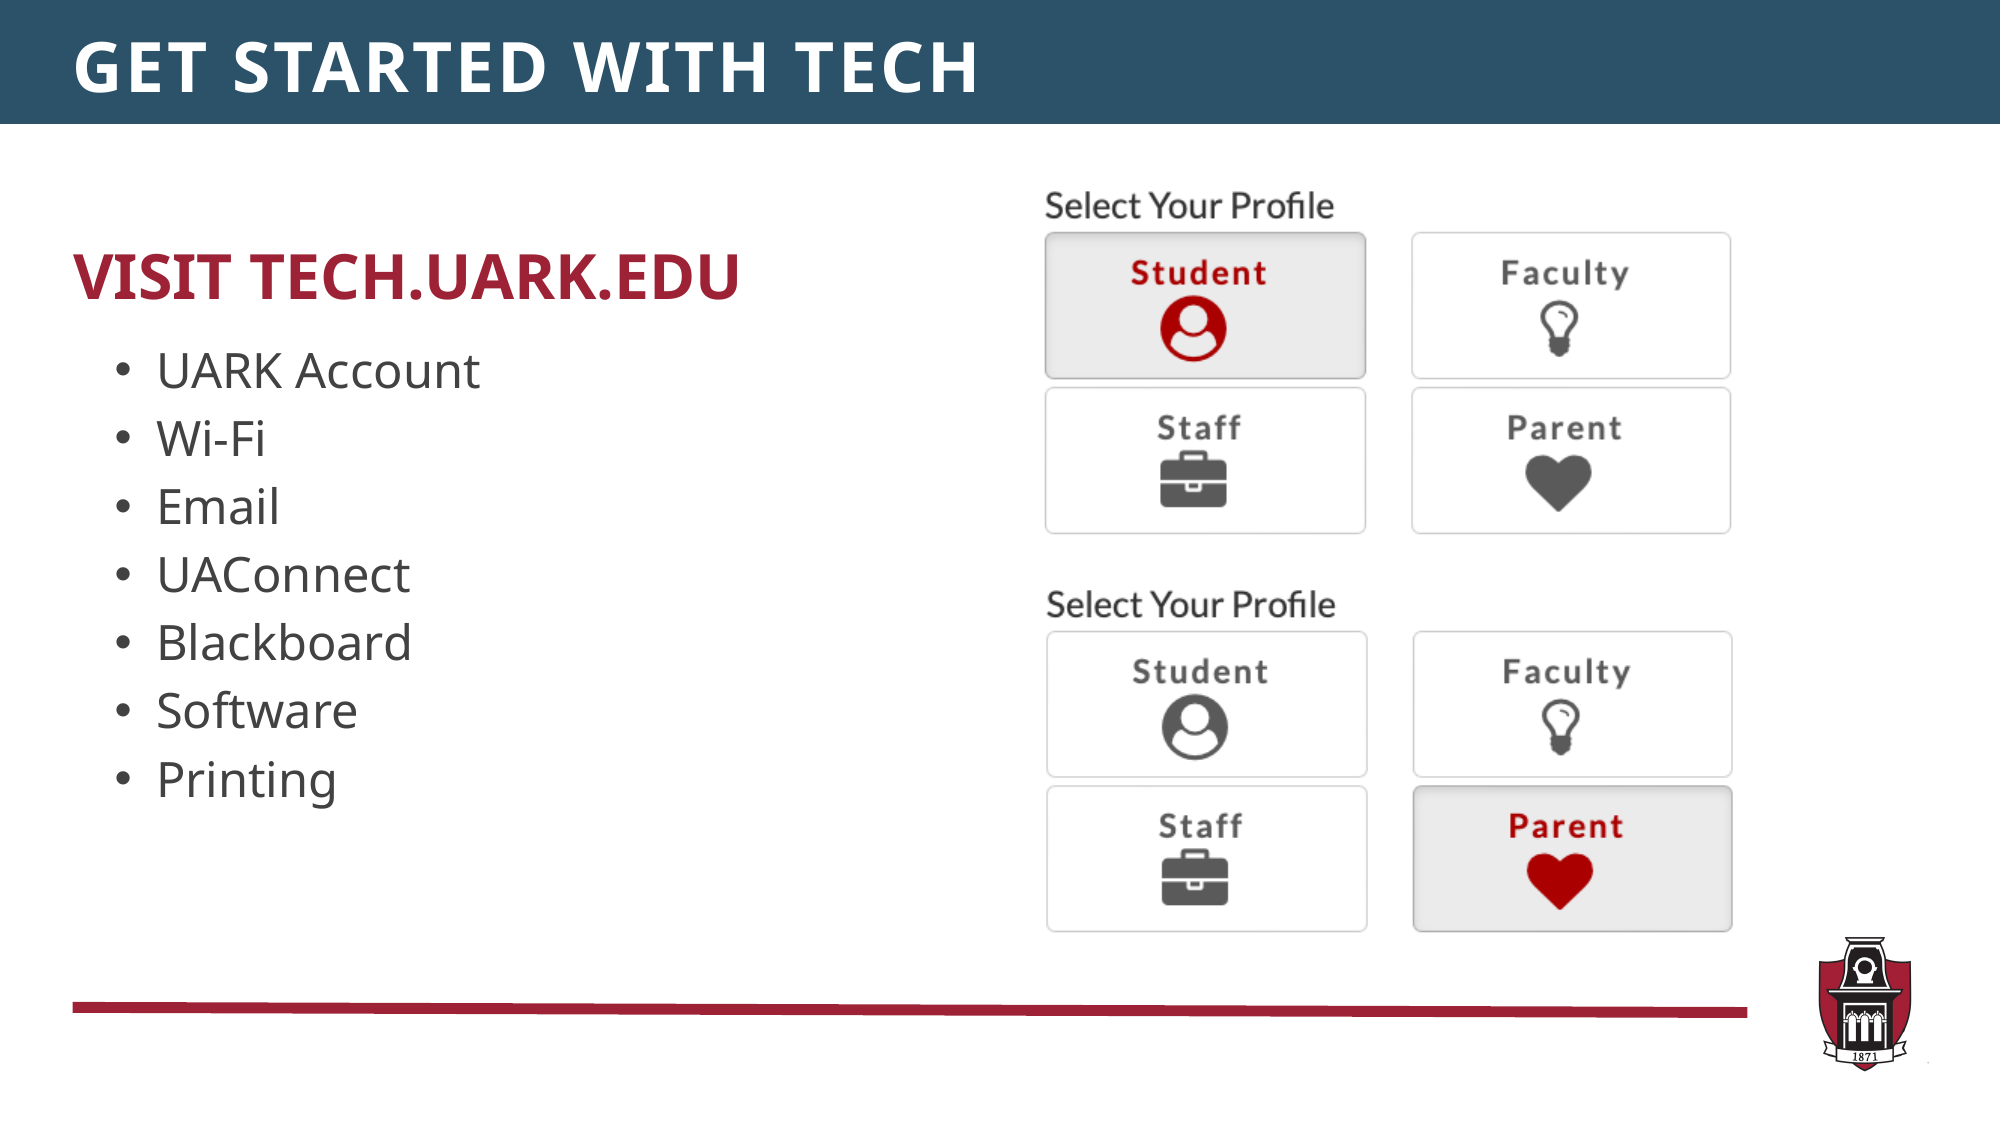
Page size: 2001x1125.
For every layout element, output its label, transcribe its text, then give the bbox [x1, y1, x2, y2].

picture [1802, 925, 1929, 1082]
text_box VISIT TECH.UARK.EDU [73, 224, 764, 313]
picture [1027, 169, 1748, 554]
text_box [0, 0, 2000, 124]
text_box UARK Account Wi-Fi Email UAConnect Blackboard Software Printing [73, 330, 910, 807]
picture [1027, 571, 1748, 956]
